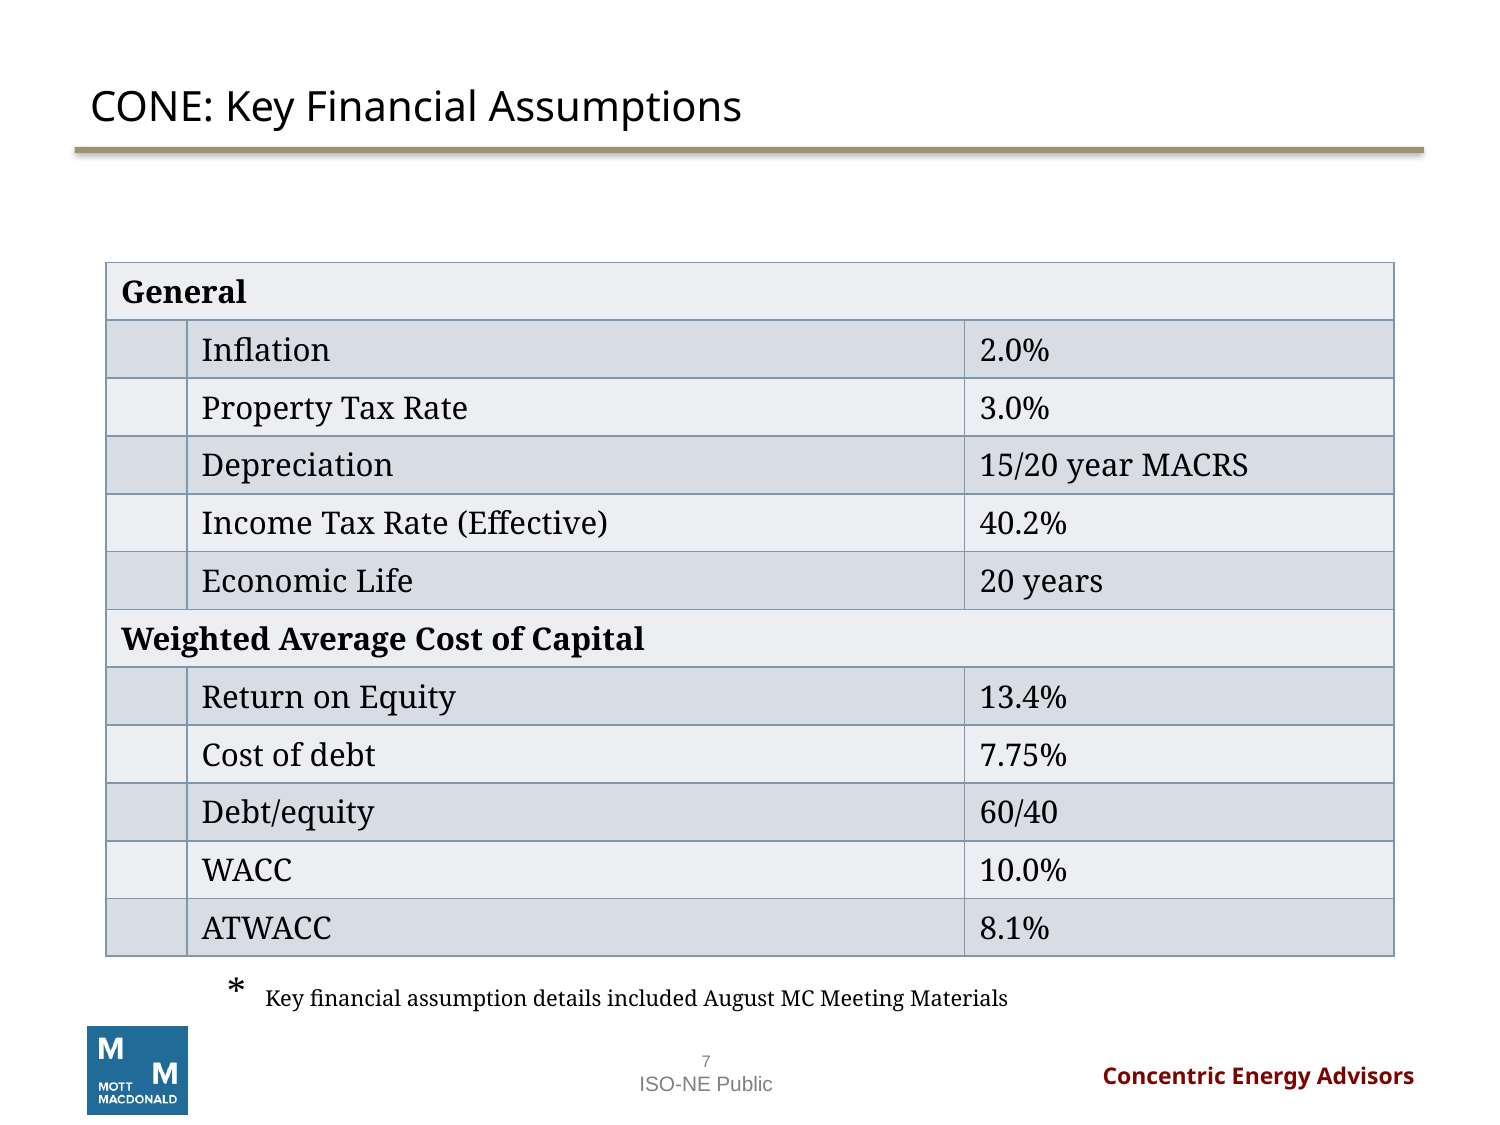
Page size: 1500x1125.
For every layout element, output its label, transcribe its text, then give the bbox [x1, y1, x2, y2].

table_cell [107, 842, 186, 898]
table_cell [107, 437, 186, 493]
table_cell [107, 379, 186, 435]
table_cell [107, 784, 186, 840]
table_cell 8.1% [965, 899, 1393, 955]
table_cell [107, 495, 186, 551]
table_cell 2.0% [965, 321, 1393, 377]
table_cell 3.0% [965, 379, 1393, 435]
table_cell ATWACC [188, 899, 964, 955]
title CONE: Key Financial Assumptions [74, 44, 1426, 138]
table_cell 7.75% [965, 726, 1393, 782]
table_cell 10.0% [965, 842, 1393, 898]
table_cell Depreciation [188, 437, 964, 493]
list [74, 174, 1426, 976]
table_cell 13.4% [965, 668, 1393, 724]
table_cell 20 years [965, 552, 1393, 609]
table_cell Inflation [188, 321, 964, 377]
table_header General [107, 263, 1393, 319]
table_cell [107, 726, 186, 782]
table_cell Weighted Average Cost of Capital [107, 610, 1393, 666]
table_cell [107, 552, 186, 609]
table_cell [107, 321, 186, 377]
table_cell 15/20 year MACRS [965, 437, 1393, 493]
table_cell Cost of debt [188, 726, 964, 782]
table_cell Economic Life [188, 552, 964, 609]
table_cell Income Tax Rate (Effective) [188, 495, 964, 551]
text_box * Key financial assumption details included August MC Meeting Materials [212, 961, 1025, 1022]
table_cell Debt/equity [188, 784, 964, 840]
table_cell [107, 668, 186, 724]
table_cell 40.2% [965, 495, 1393, 551]
table_cell Return on Equity [188, 668, 964, 724]
table_cell Property Tax Rate [188, 379, 964, 435]
table_cell 60/40 [965, 784, 1393, 840]
table_cell [107, 899, 186, 955]
table_cell WACC [188, 842, 964, 898]
picture [87, 1026, 188, 1115]
